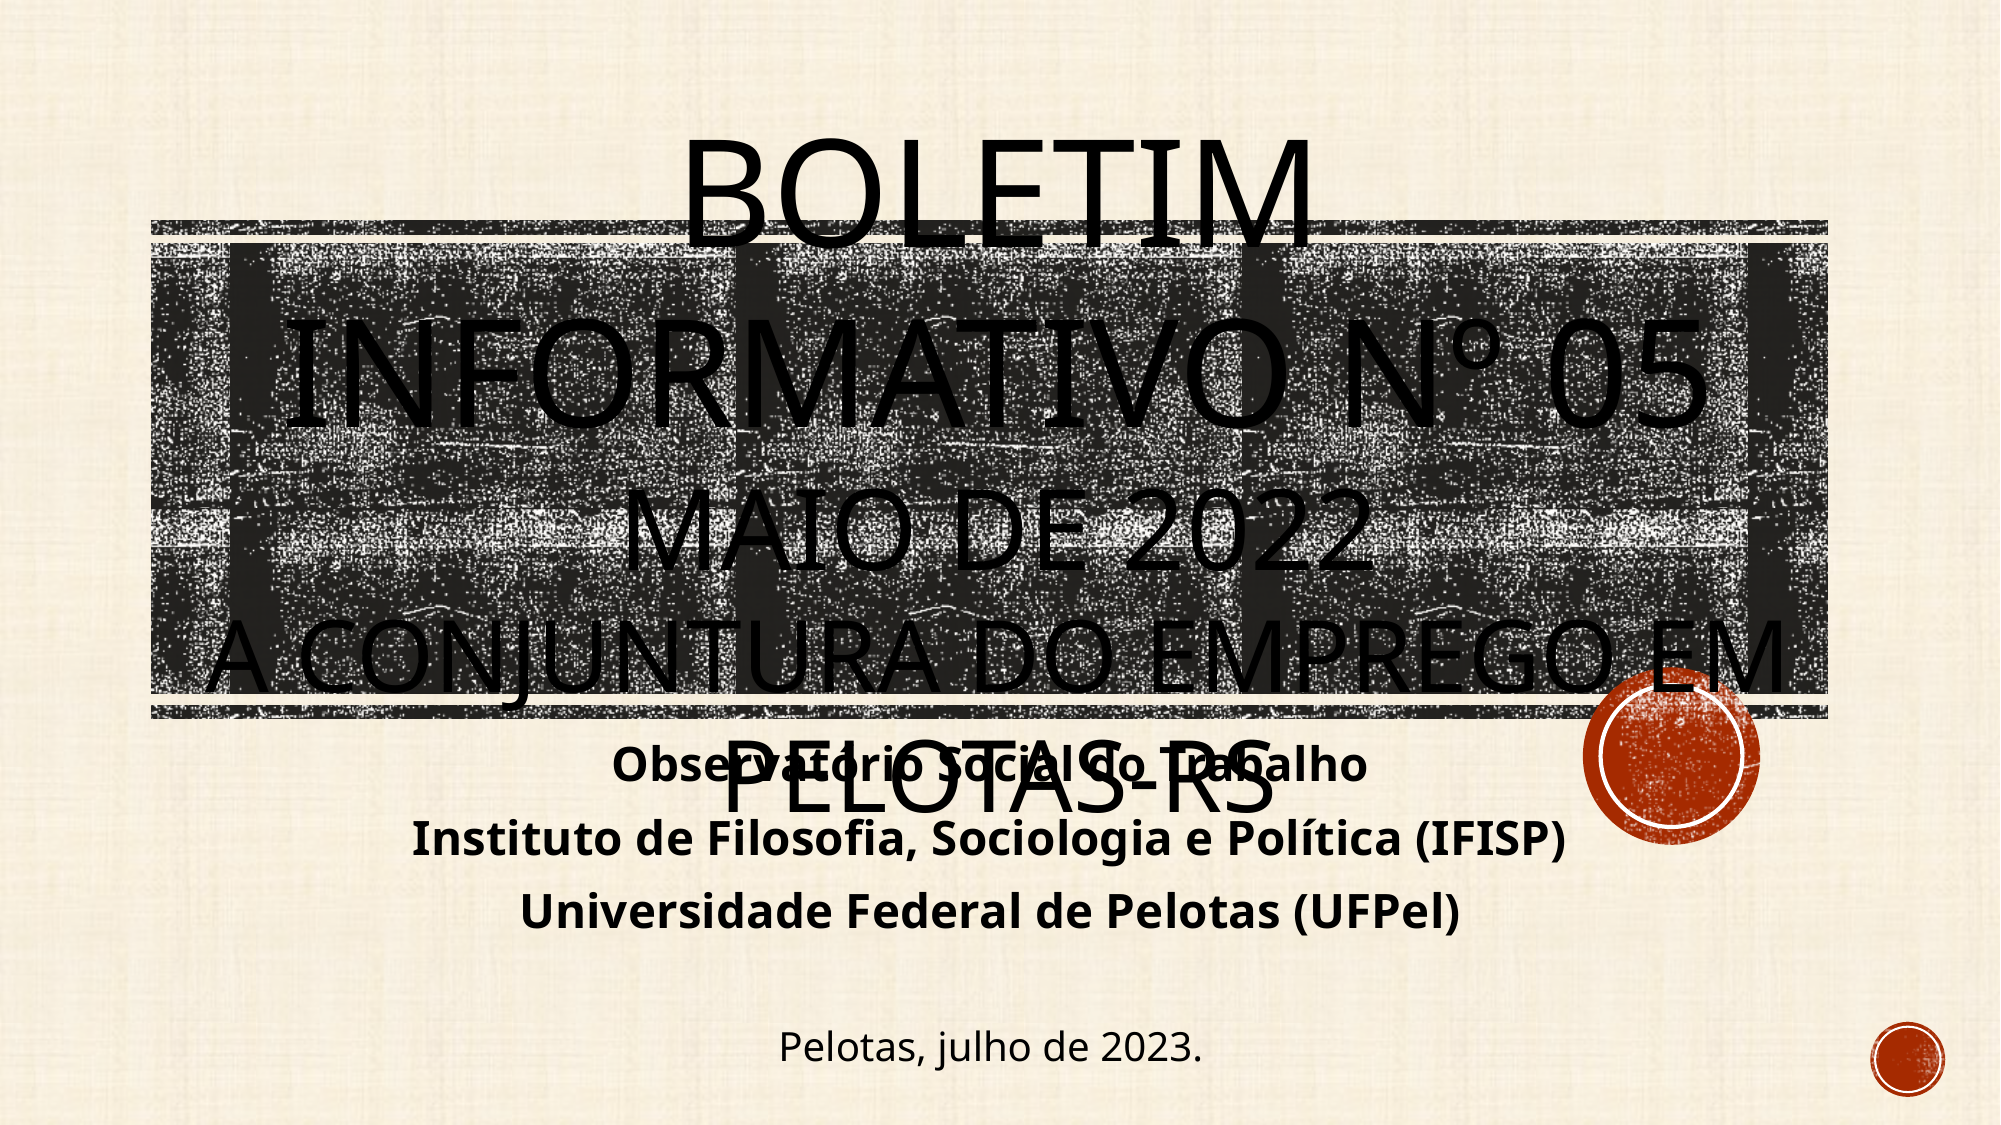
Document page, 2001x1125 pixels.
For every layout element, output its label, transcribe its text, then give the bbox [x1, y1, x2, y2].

title Boletim Informativo nº 05 maio DE 2022 A conjuntura do emprego em pelotas-RS [152, 226, 1846, 704]
subtitle Observatório Social do Trabalho Instituto de Filosofia, Sociologia e Política (IFISP) Universidade Federal de Pelotas (UFPel) Pelotas, julho de 2023. [152, 732, 1830, 1078]
